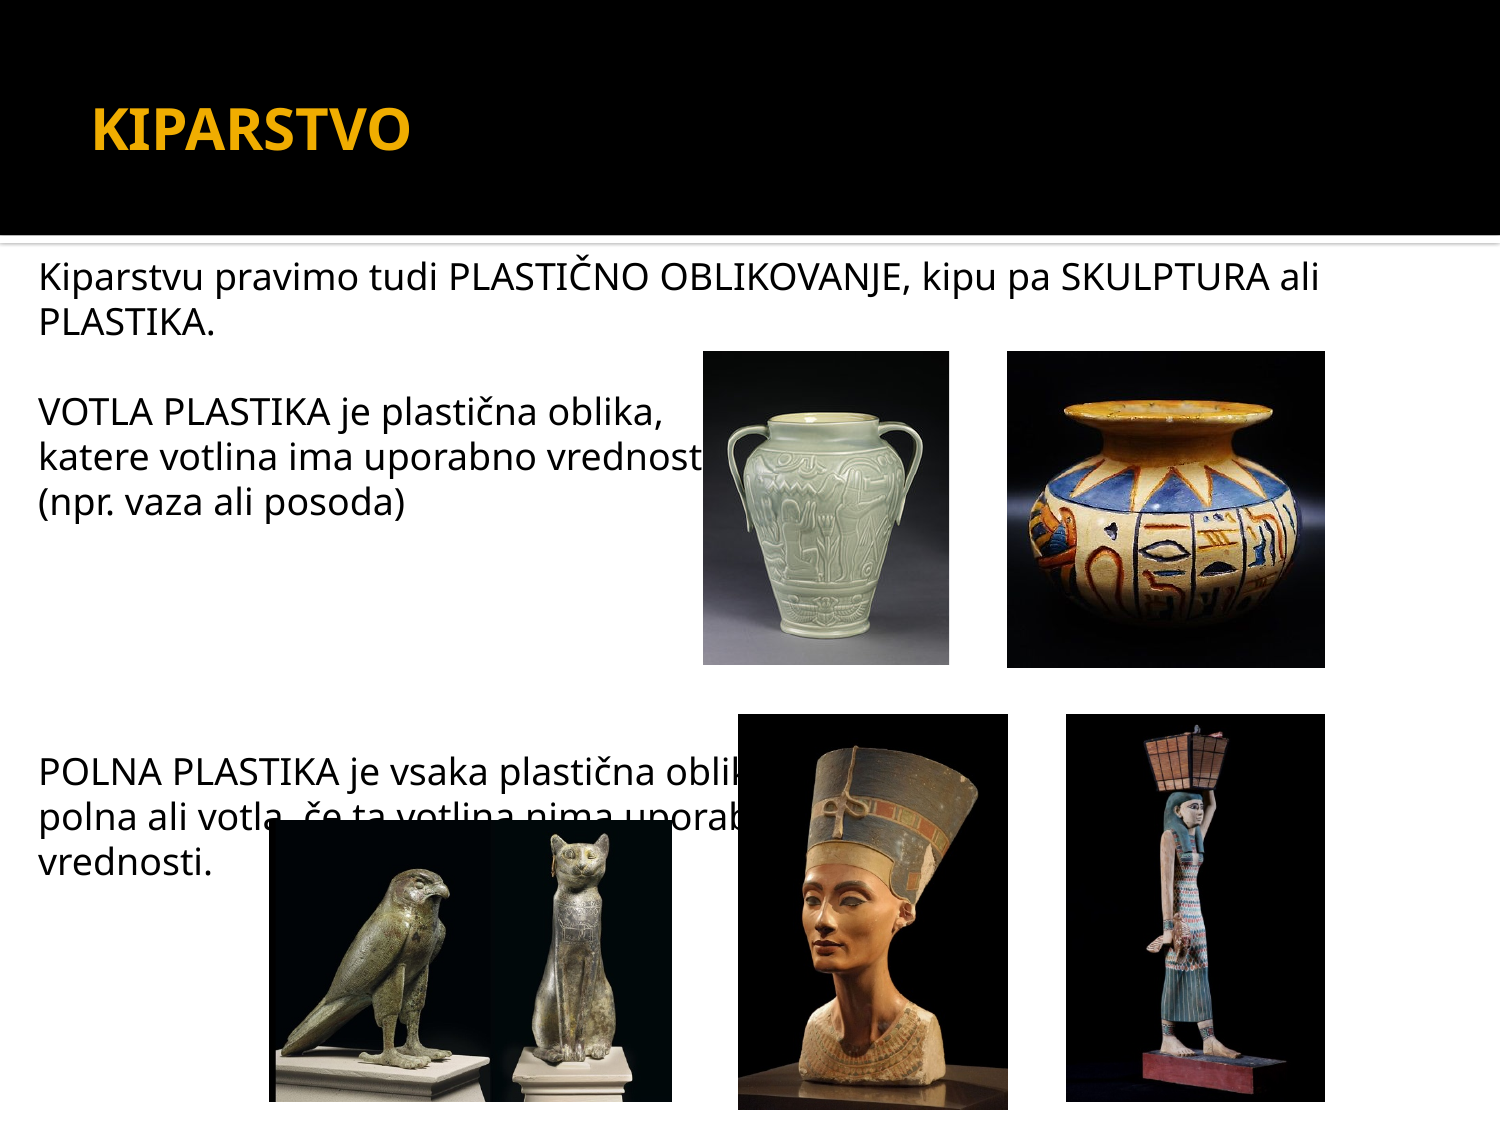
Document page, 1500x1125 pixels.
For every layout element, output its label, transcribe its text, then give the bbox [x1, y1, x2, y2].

title KIPARSTVO [75, 24, 1425, 231]
text_box Kiparstvu pravimo tudi PLASTIČNO OBLIKOVANJE, kipu pa SKULPTURA ali PLASTIKA. VOTLA PLASTIKA je plastična oblika, katere votlina ima uporabno vrednost (npr. vaza ali posoda) POLNA PLASTIKA je vsaka plastična oblika, polna ali votla, če ta votlina nima uporabne vrednosti. [23, 246, 1465, 981]
picture [703, 351, 950, 665]
picture [738, 714, 1008, 1110]
picture [1066, 714, 1325, 1102]
picture [1007, 351, 1325, 668]
picture [269, 820, 672, 1102]
